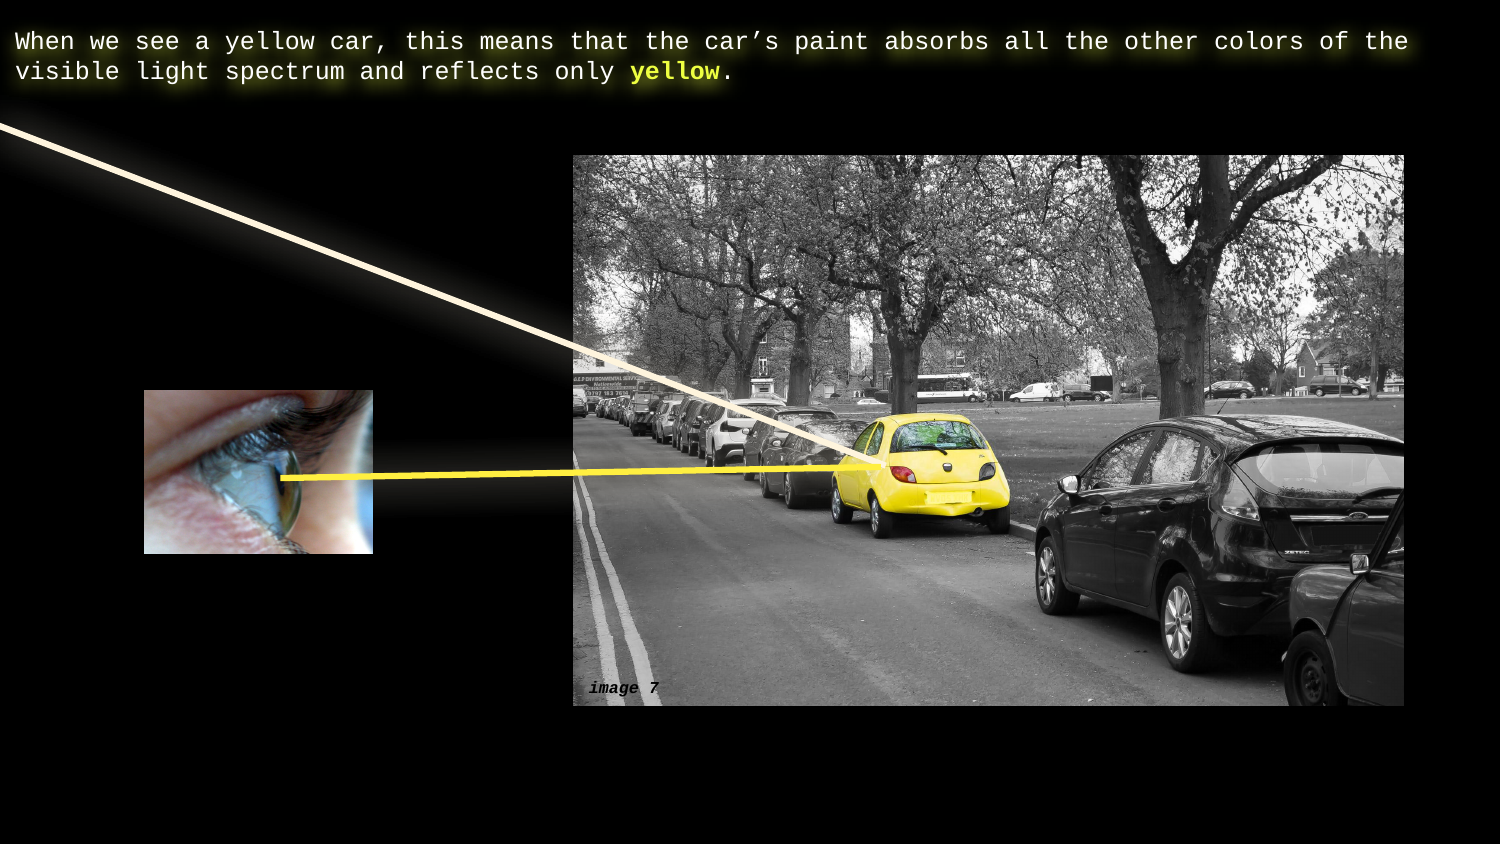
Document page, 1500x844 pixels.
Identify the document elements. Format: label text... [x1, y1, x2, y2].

picture [144, 390, 374, 555]
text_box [280, 466, 882, 479]
text_box When we see a yellow car, this means that the car’s paint absorbs all the other colors of the visible light spectrum and reflects only yellow. [0, 9, 1463, 100]
picture [573, 155, 1404, 706]
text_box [0, 124, 886, 466]
